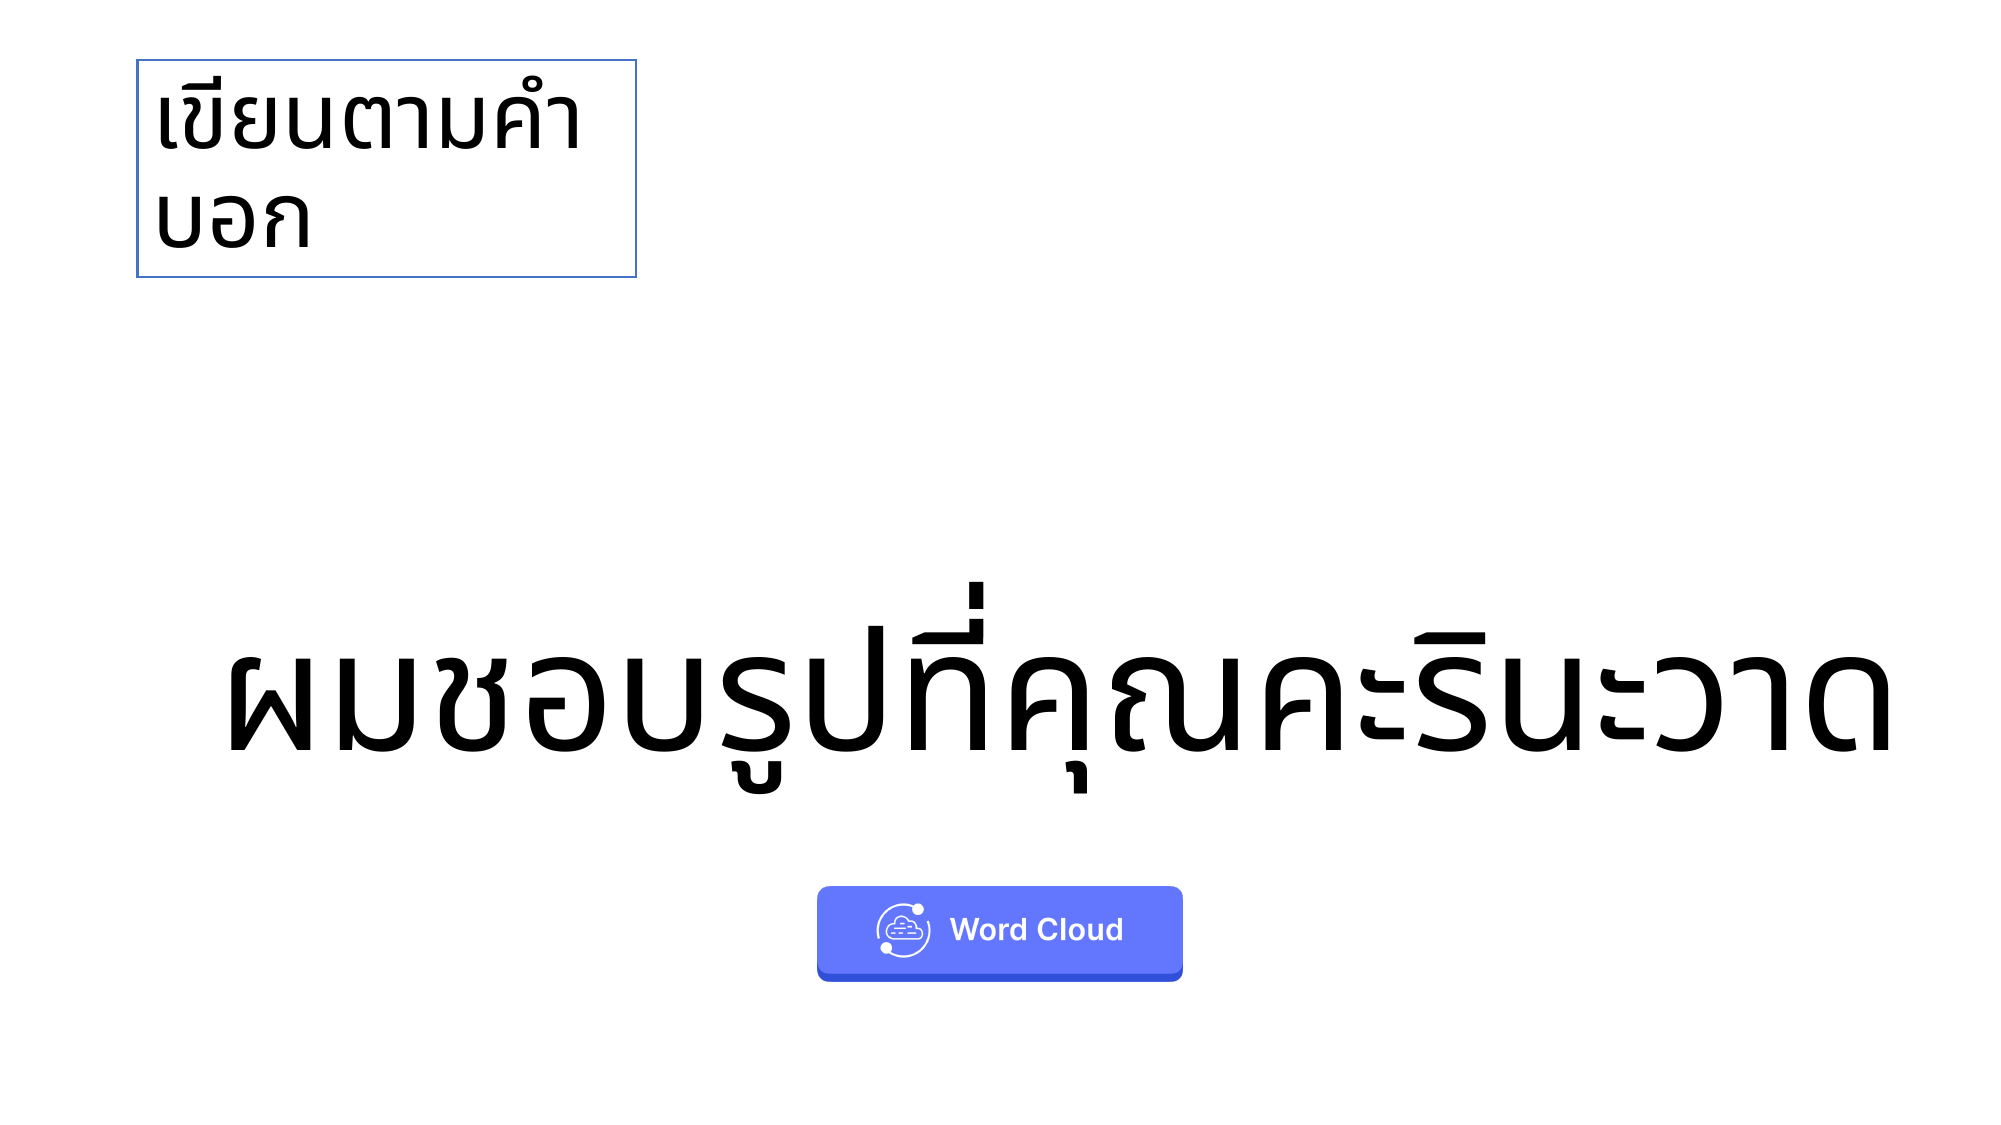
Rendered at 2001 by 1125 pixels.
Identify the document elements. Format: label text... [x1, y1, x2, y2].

title เขียนตามคำบอก [136, 59, 637, 278]
list ผมชอบรูปที่คุณคะรินะวาด [202, 599, 1928, 817]
picture [817, 886, 1183, 982]
